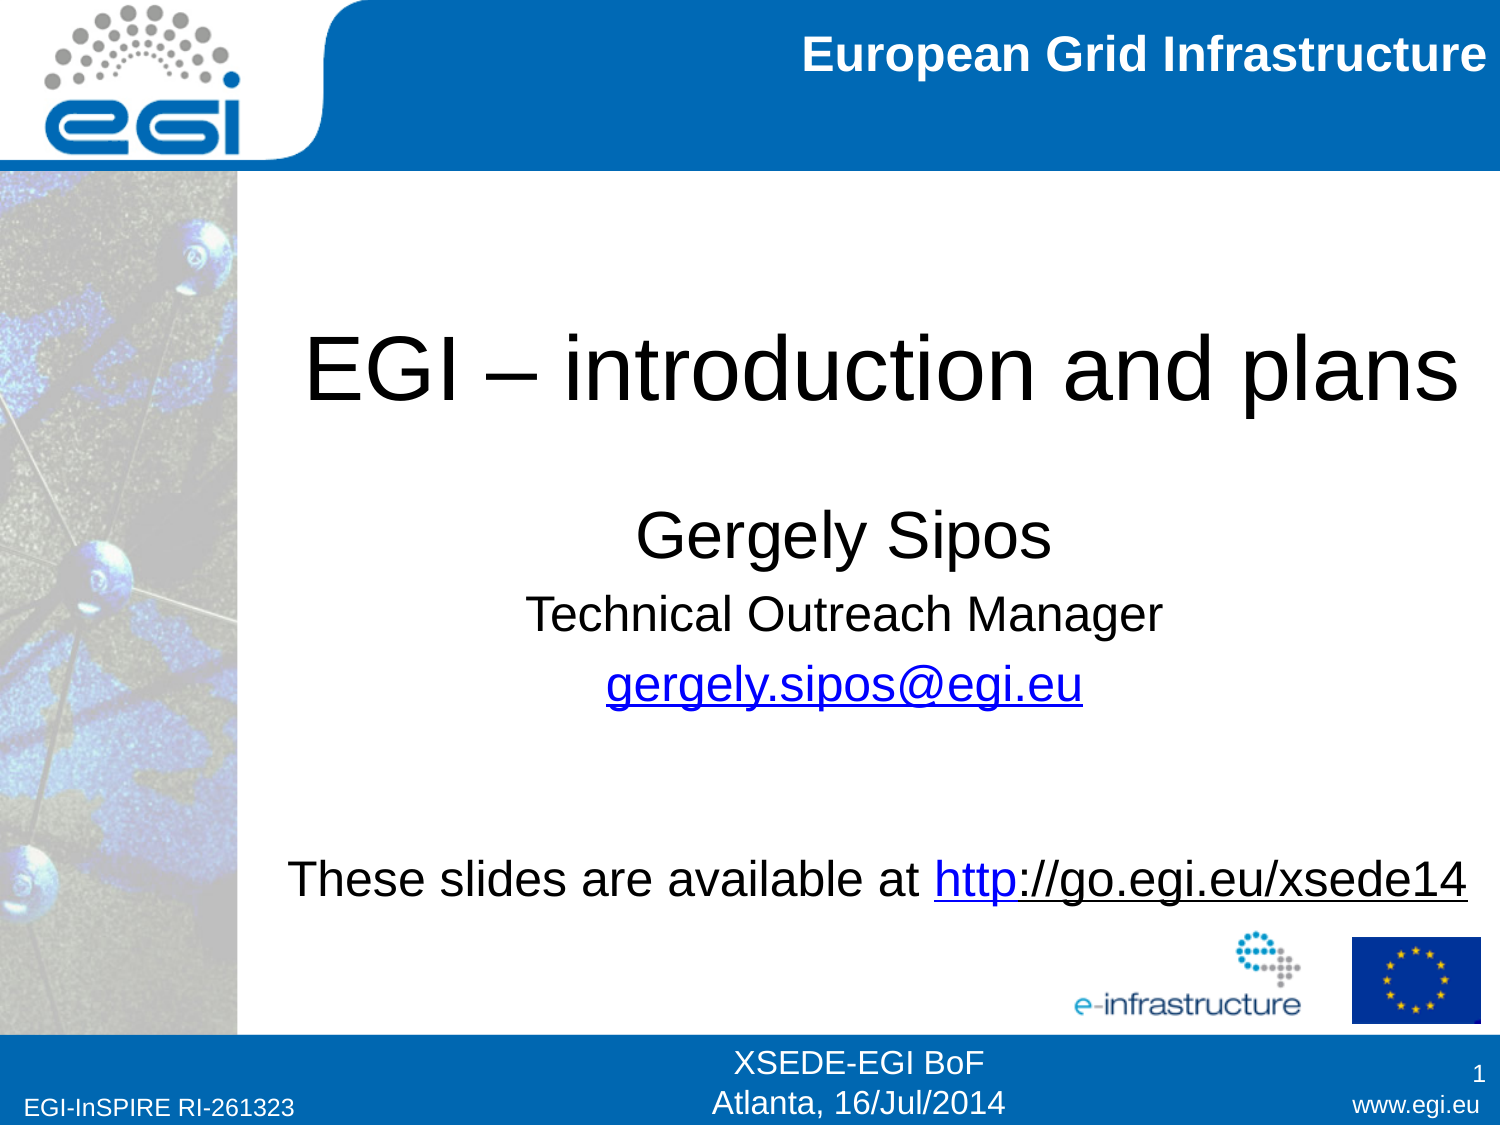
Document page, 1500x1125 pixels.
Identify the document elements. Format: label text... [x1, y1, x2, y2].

subtitle Gergely Sipos Technical Outreach Manager gergely.sipos@egi.eu [336, 483, 1353, 705]
text_box European Grid Infrastructure [786, 14, 1500, 89]
picture [0, 0, 1500, 1034]
picture [1352, 937, 1481, 1024]
title EGI – introduction and plans [265, 243, 1500, 485]
text_box These slides are available at http://go.egi.eu/xsede14 [272, 839, 1497, 915]
text_box XSEDE-EGI BoF Atlanta, 16/Jul/2014 [697, 1033, 1022, 1125]
picture [1069, 925, 1307, 1022]
slide_number 1 [1151, 1042, 1500, 1103]
